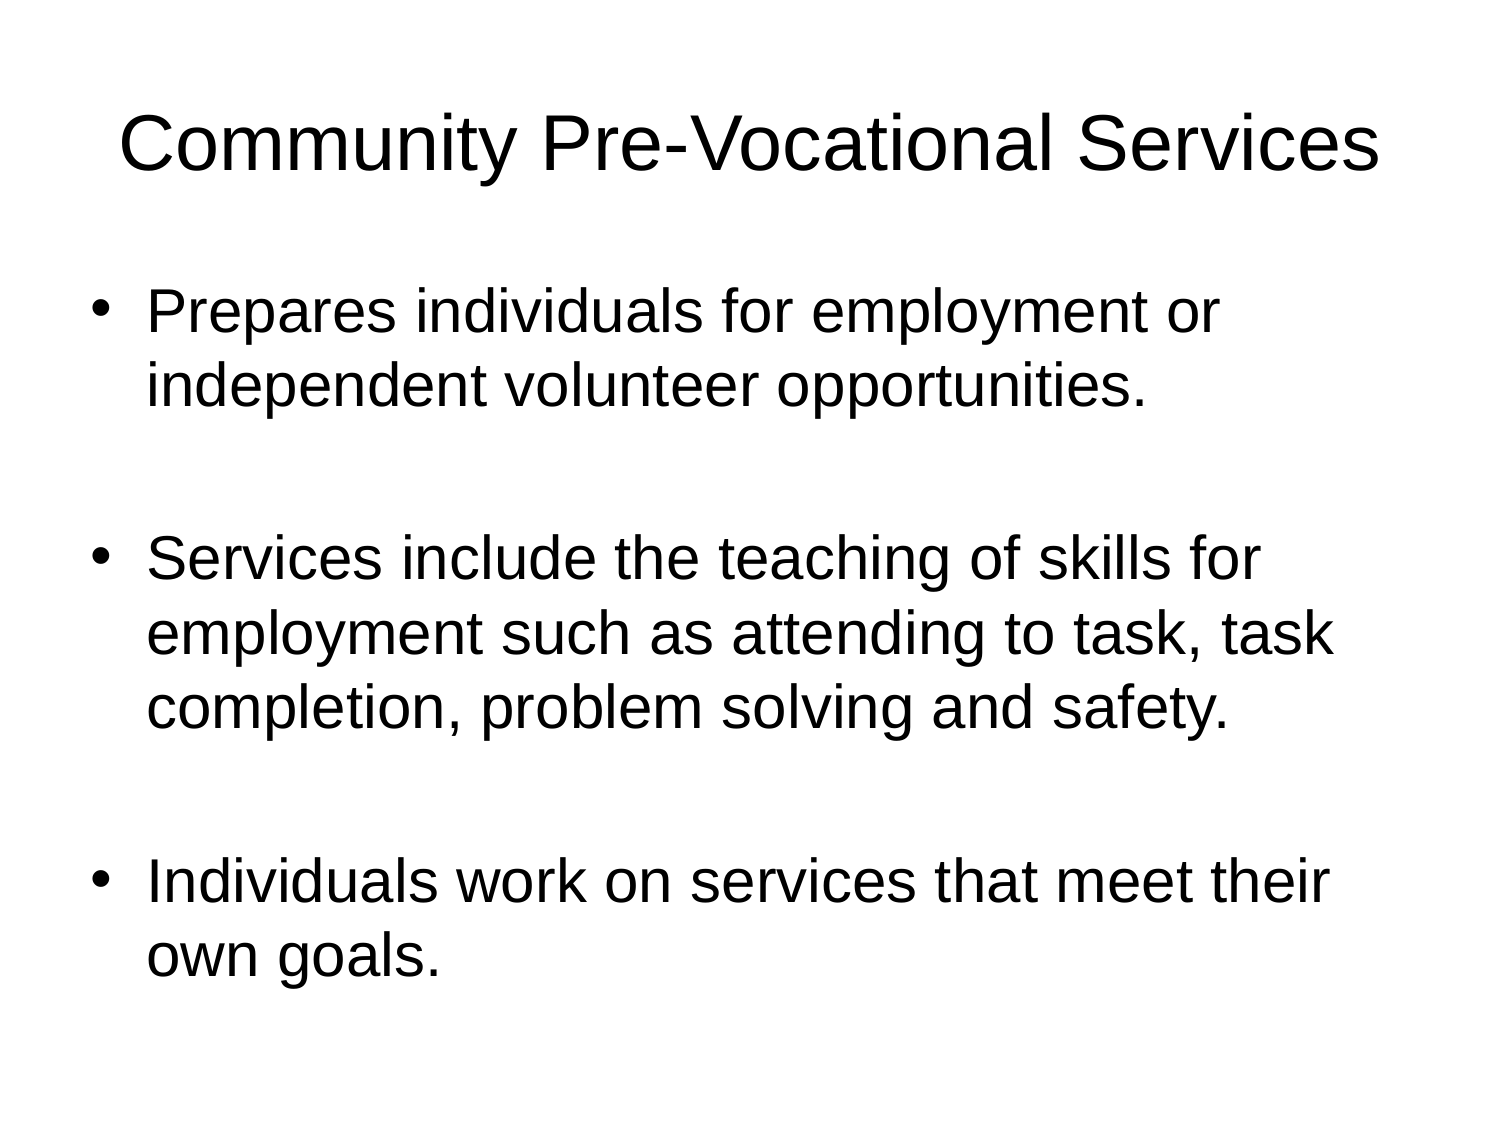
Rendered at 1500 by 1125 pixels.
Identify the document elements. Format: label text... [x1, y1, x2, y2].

list Prepares individuals for employment or independent volunteer opportunities. Services include the teaching of skills for employment such as attending to task, task completion, problem solving and safety. Individuals work on services that meet their own goals. [75, 262, 1425, 1005]
title Community Pre-Vocational Services [75, 45, 1425, 233]
